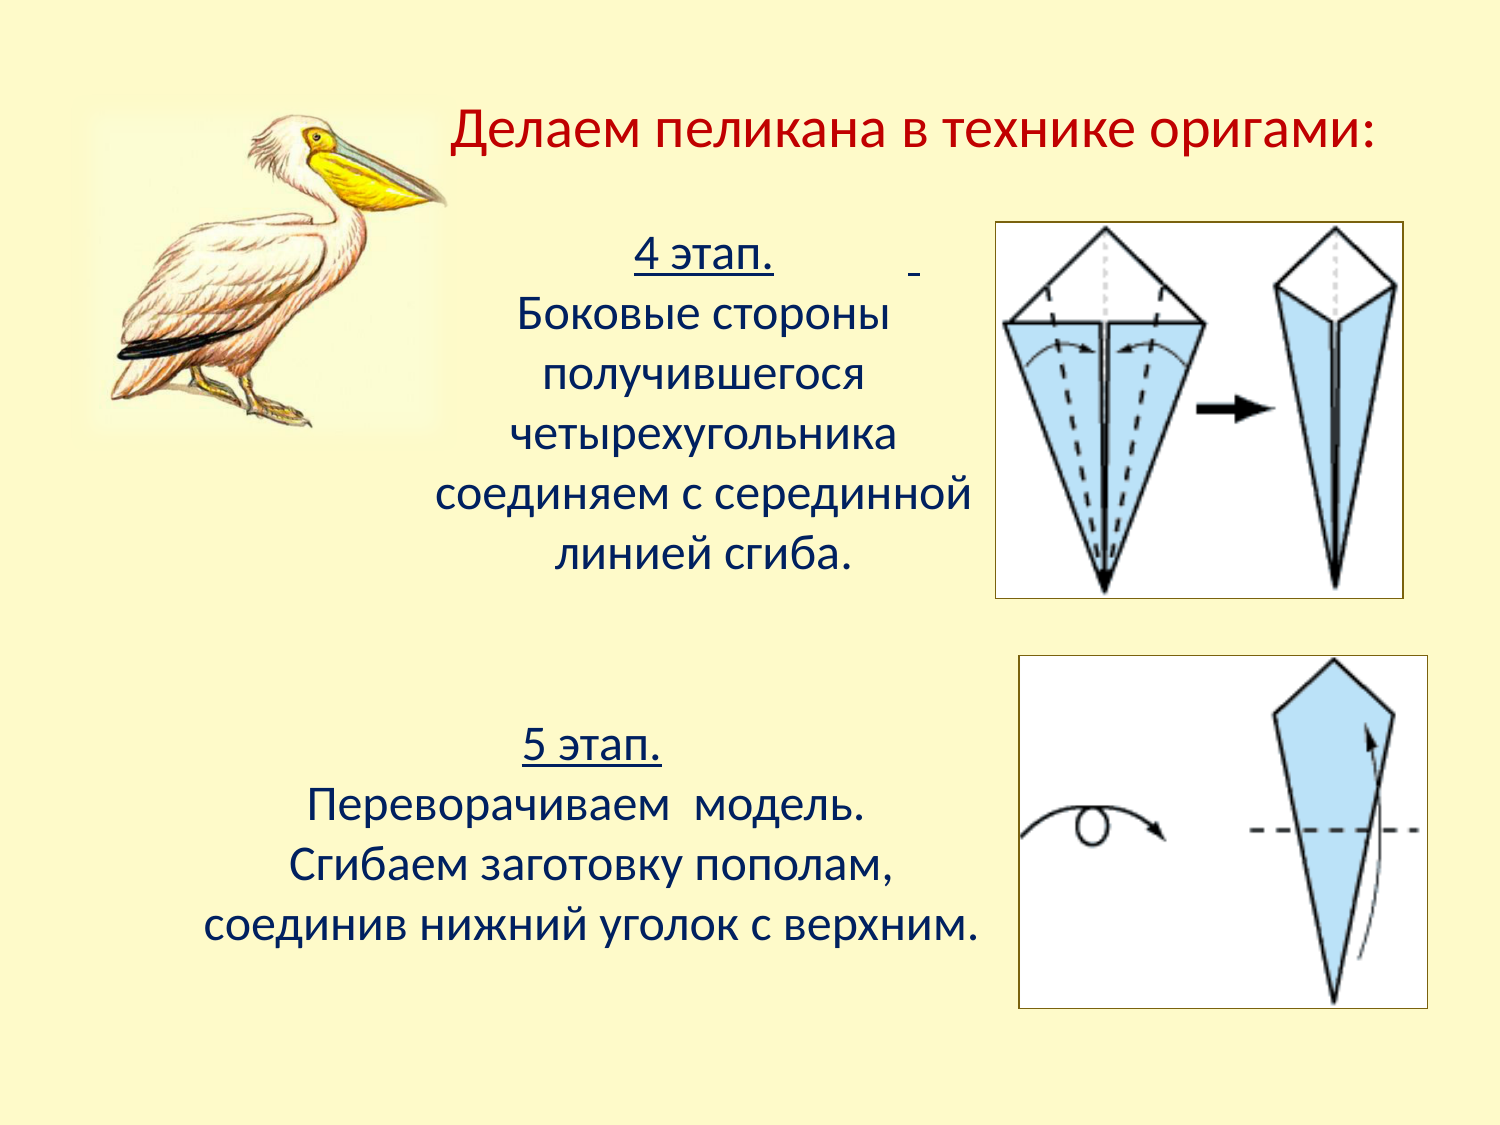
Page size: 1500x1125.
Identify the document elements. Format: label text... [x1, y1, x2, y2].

text_box 5 этап. Переворачиваем модель. Сгибаем заготовку пополам, соединив нижний уголок с верхним. [187, 703, 996, 958]
text_box Делаем пеликана в технике оригами: [410, 82, 1418, 287]
picture [1019, 656, 1428, 1009]
text_box 4 этап. Боковые стороны получившегося четырехугольника соединяем с серединной линией сгиба. [398, 212, 1010, 588]
picture [995, 222, 1403, 598]
picture [70, 93, 458, 452]
